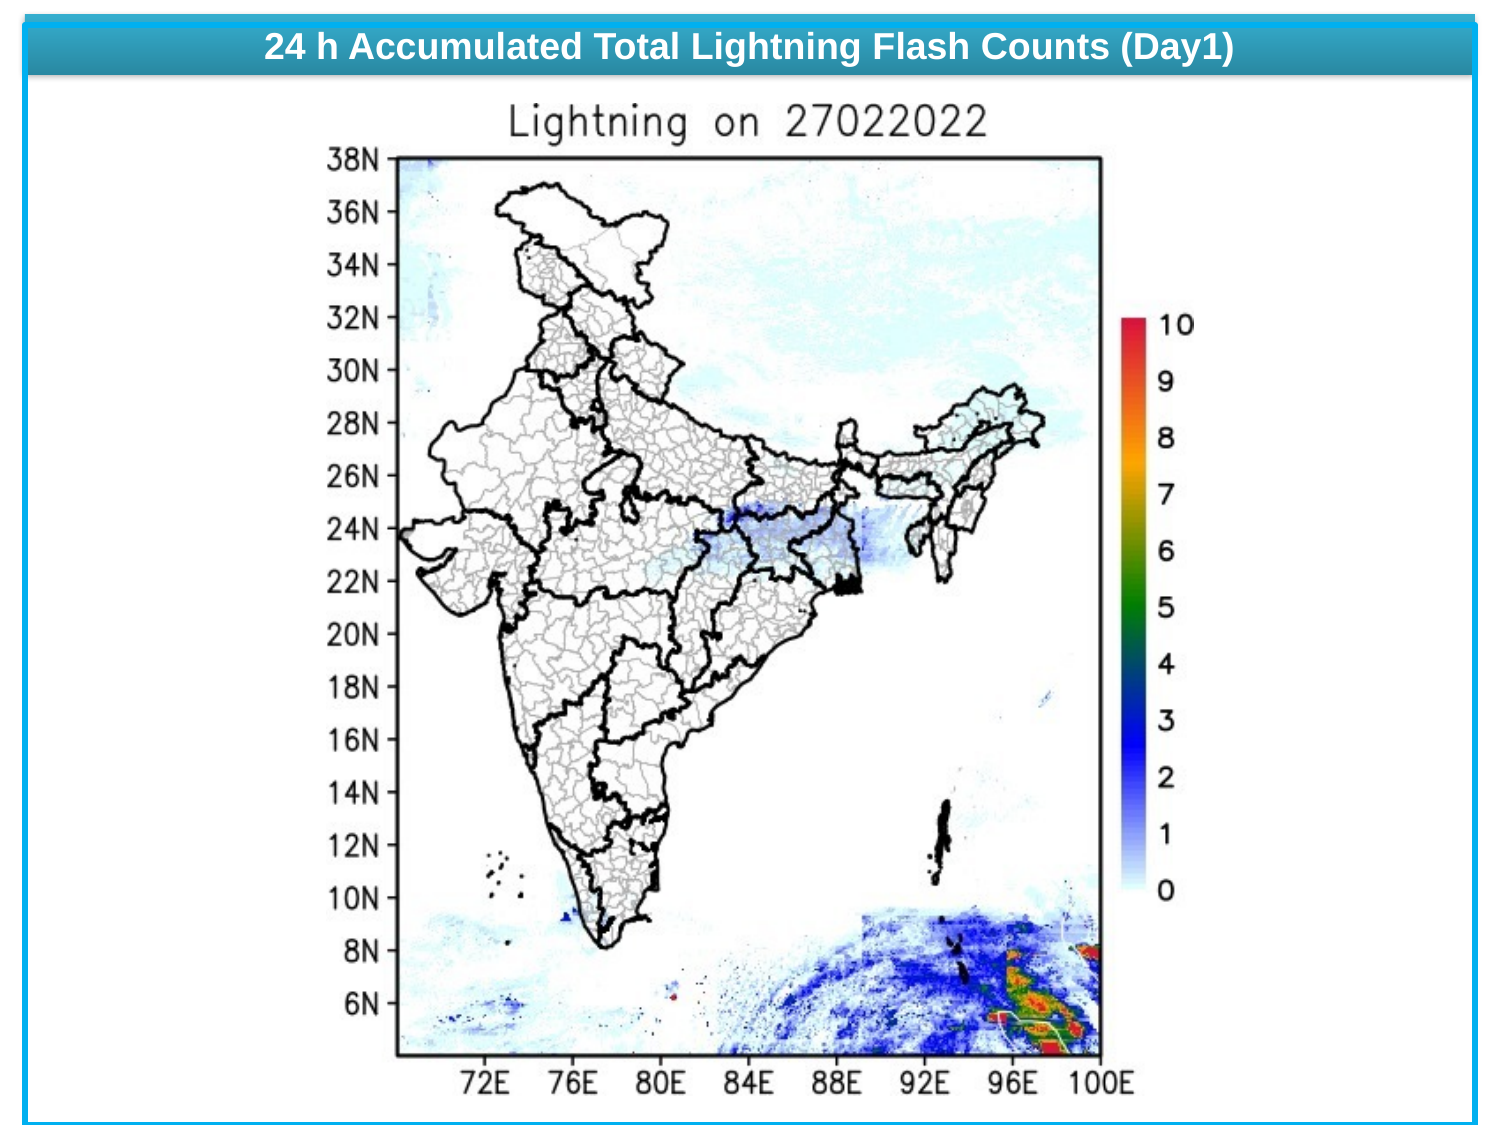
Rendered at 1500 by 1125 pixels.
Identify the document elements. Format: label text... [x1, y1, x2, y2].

text_box [23, 23, 1477, 1125]
picture [326, 103, 1194, 1097]
text_box 24 h Accumulated Total Lightning Flash Counts (Day1) [24, 14, 1475, 23]
